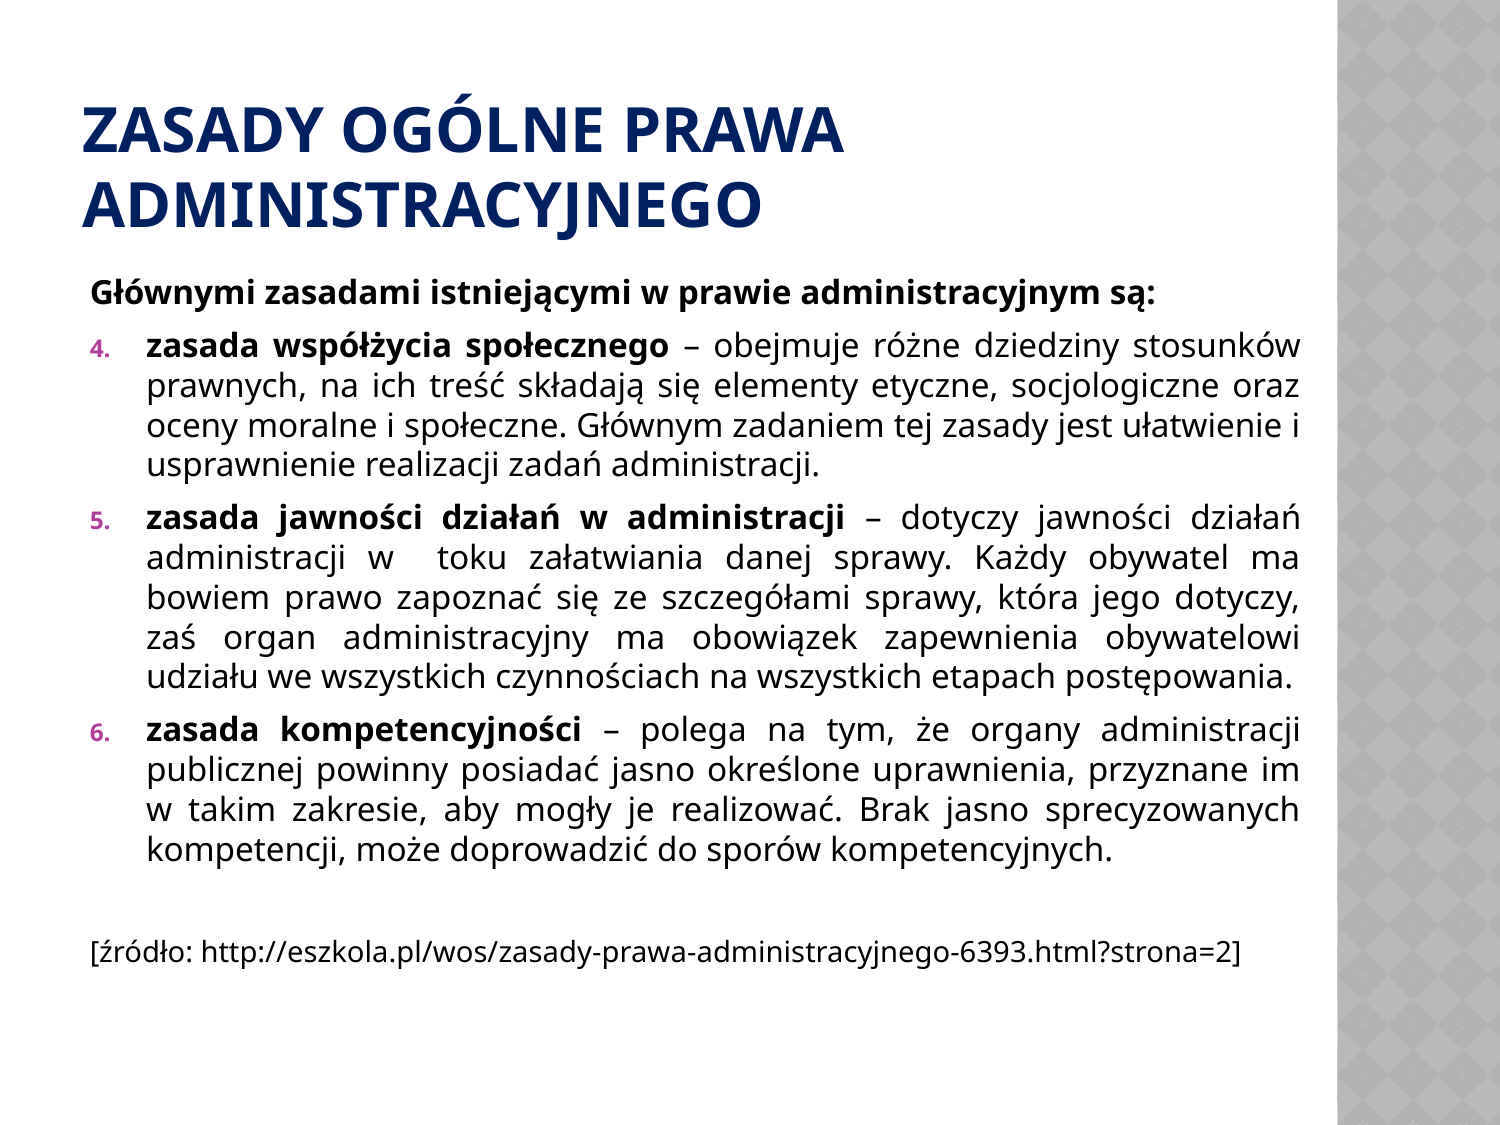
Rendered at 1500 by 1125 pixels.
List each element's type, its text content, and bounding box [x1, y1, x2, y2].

list Głównymi zasadami istniejącymi w prawie administracyjnym są: zasada współżycia społecznego – obejmuje różne dziedziny stosunków prawnych, na ich treść składają się elementy etyczne, socjologiczne oraz oceny moralne i społeczne. Głównym zadaniem tej zasady jest ułatwienie i usprawnienie realizacji zadań administracji. zasada jawności działań w administracji – dotyczy jawności działań administracji w toku załatwiania danej sprawy. Każdy obywatel ma bowiem prawo zapoznać się ze szczegółami sprawy, która jego dotyczy, zaś organ administracyjny ma obowiązek zapewnienia obywatelowi udziału we wszystkich czynnościach na wszystkich etapach postępowania. zasada kompetencyjności – polega na tym, że organy administracji publicznej powinny posiadać jasno określone uprawnienia, przyznane im w takim zakresie, aby mogły je realizować. Brak jasno sprecyzowanych kompetencji, może doprowadzić do sporów kompetencyjnych. [źródło: http://eszkola.pl/wos/zasady-prawa-administracyjnego-6393.html?strona=2] [75, 264, 1317, 1059]
title Zasady ogólne prawa administracyjnego [75, 52, 1263, 240]
